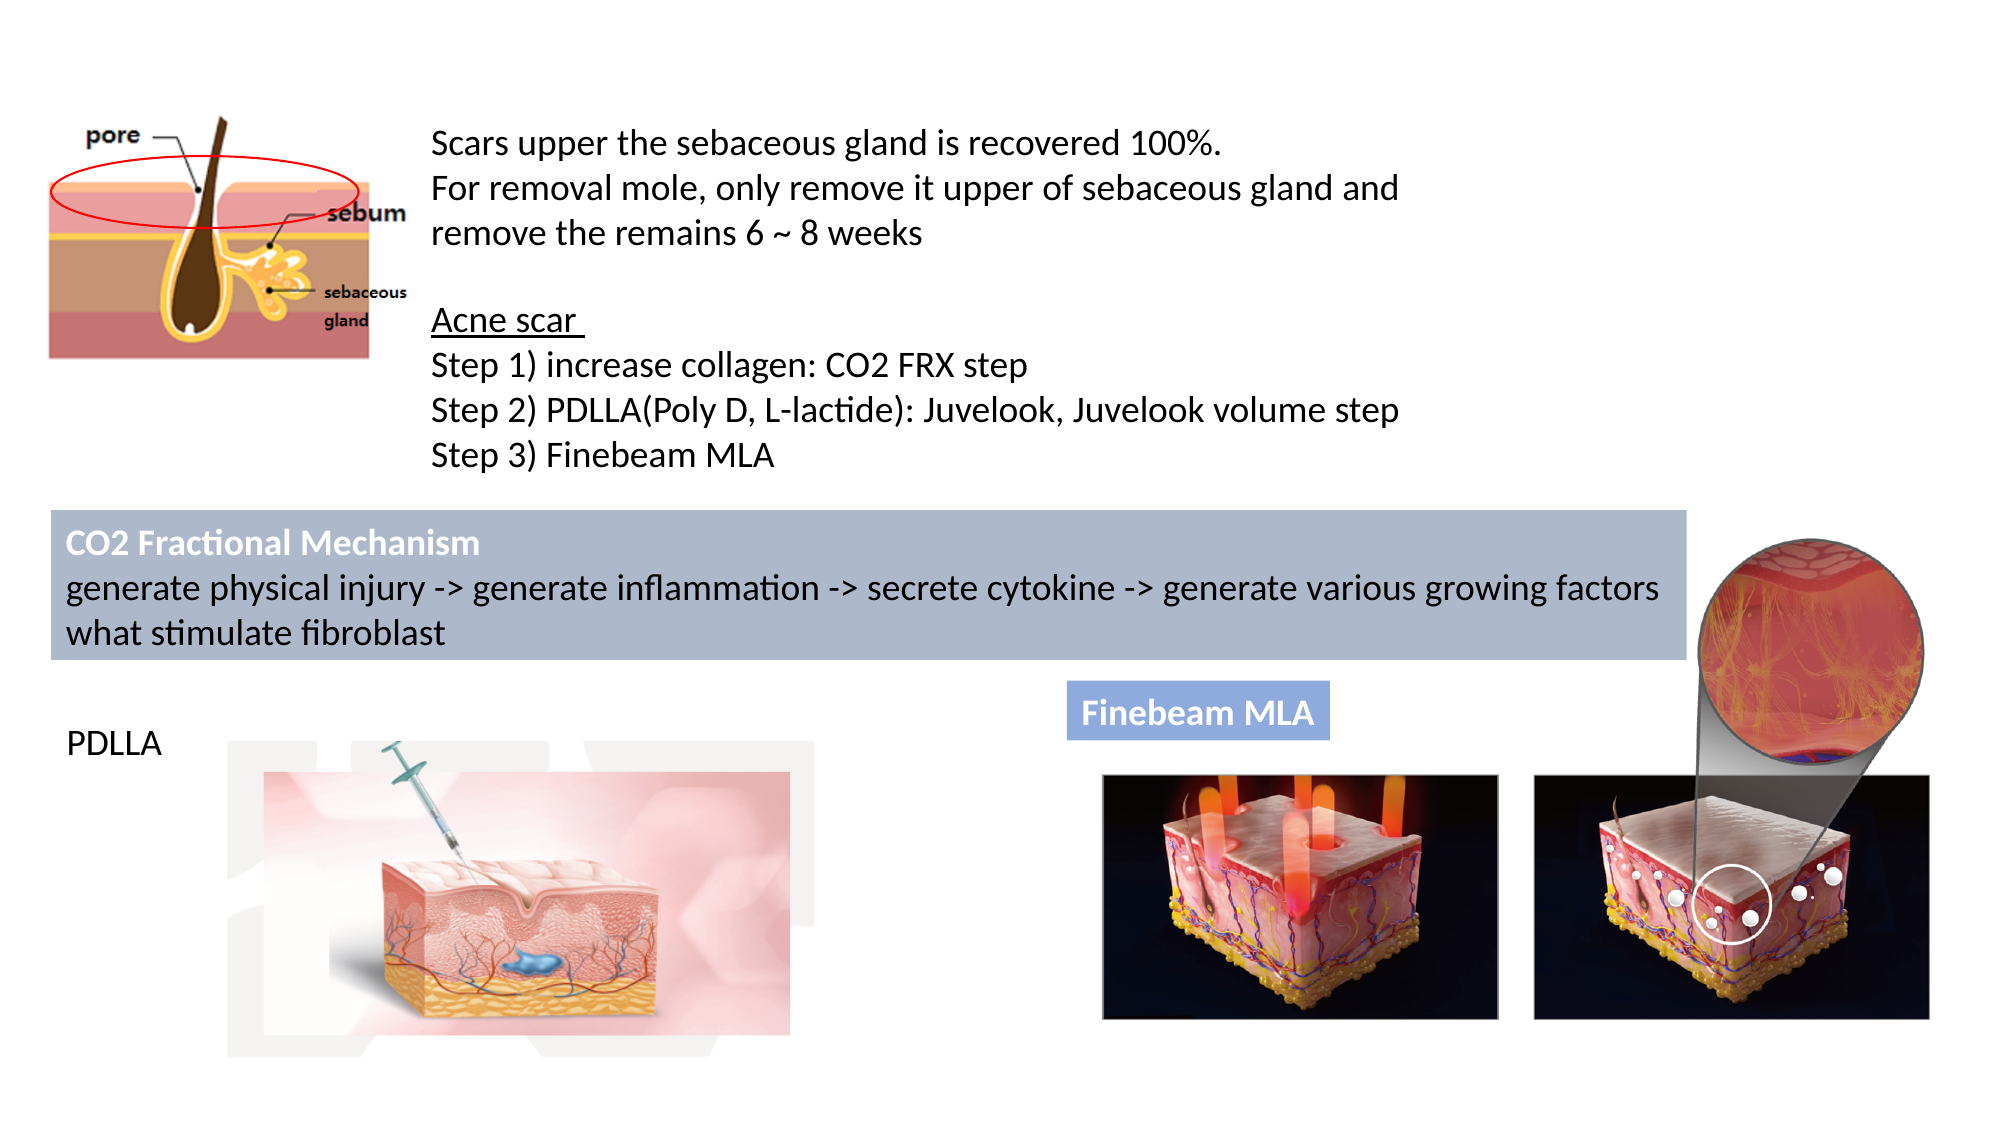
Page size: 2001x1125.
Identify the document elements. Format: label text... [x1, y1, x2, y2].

picture [227, 741, 814, 1057]
text_box Finebeam MLA [1066, 680, 1101, 741]
text_box CO2 Fractional Mechanism generate physical injury -> generate inflammation -> secrete cytokine -> generate various growing factors what stimulate fibroblast [51, 510, 1687, 660]
text_box PDLLA [51, 711, 178, 771]
picture [1101, 538, 1930, 1020]
text_box Scars upper the sebaceous gland is recovered 100%. For removal mole, only remove it upper of sebaceous gland and remove the remains 6 ~ 8 weeks [417, 110, 1420, 260]
picture [17, 110, 417, 367]
text_box Acne scar Step 1) increase collagen: CO2 FRX step Step 2) PDLLA(Poly D, L-lactide): Juvelook, Juvelook volume step Step 3) Finebeam MLA [416, 287, 1466, 483]
